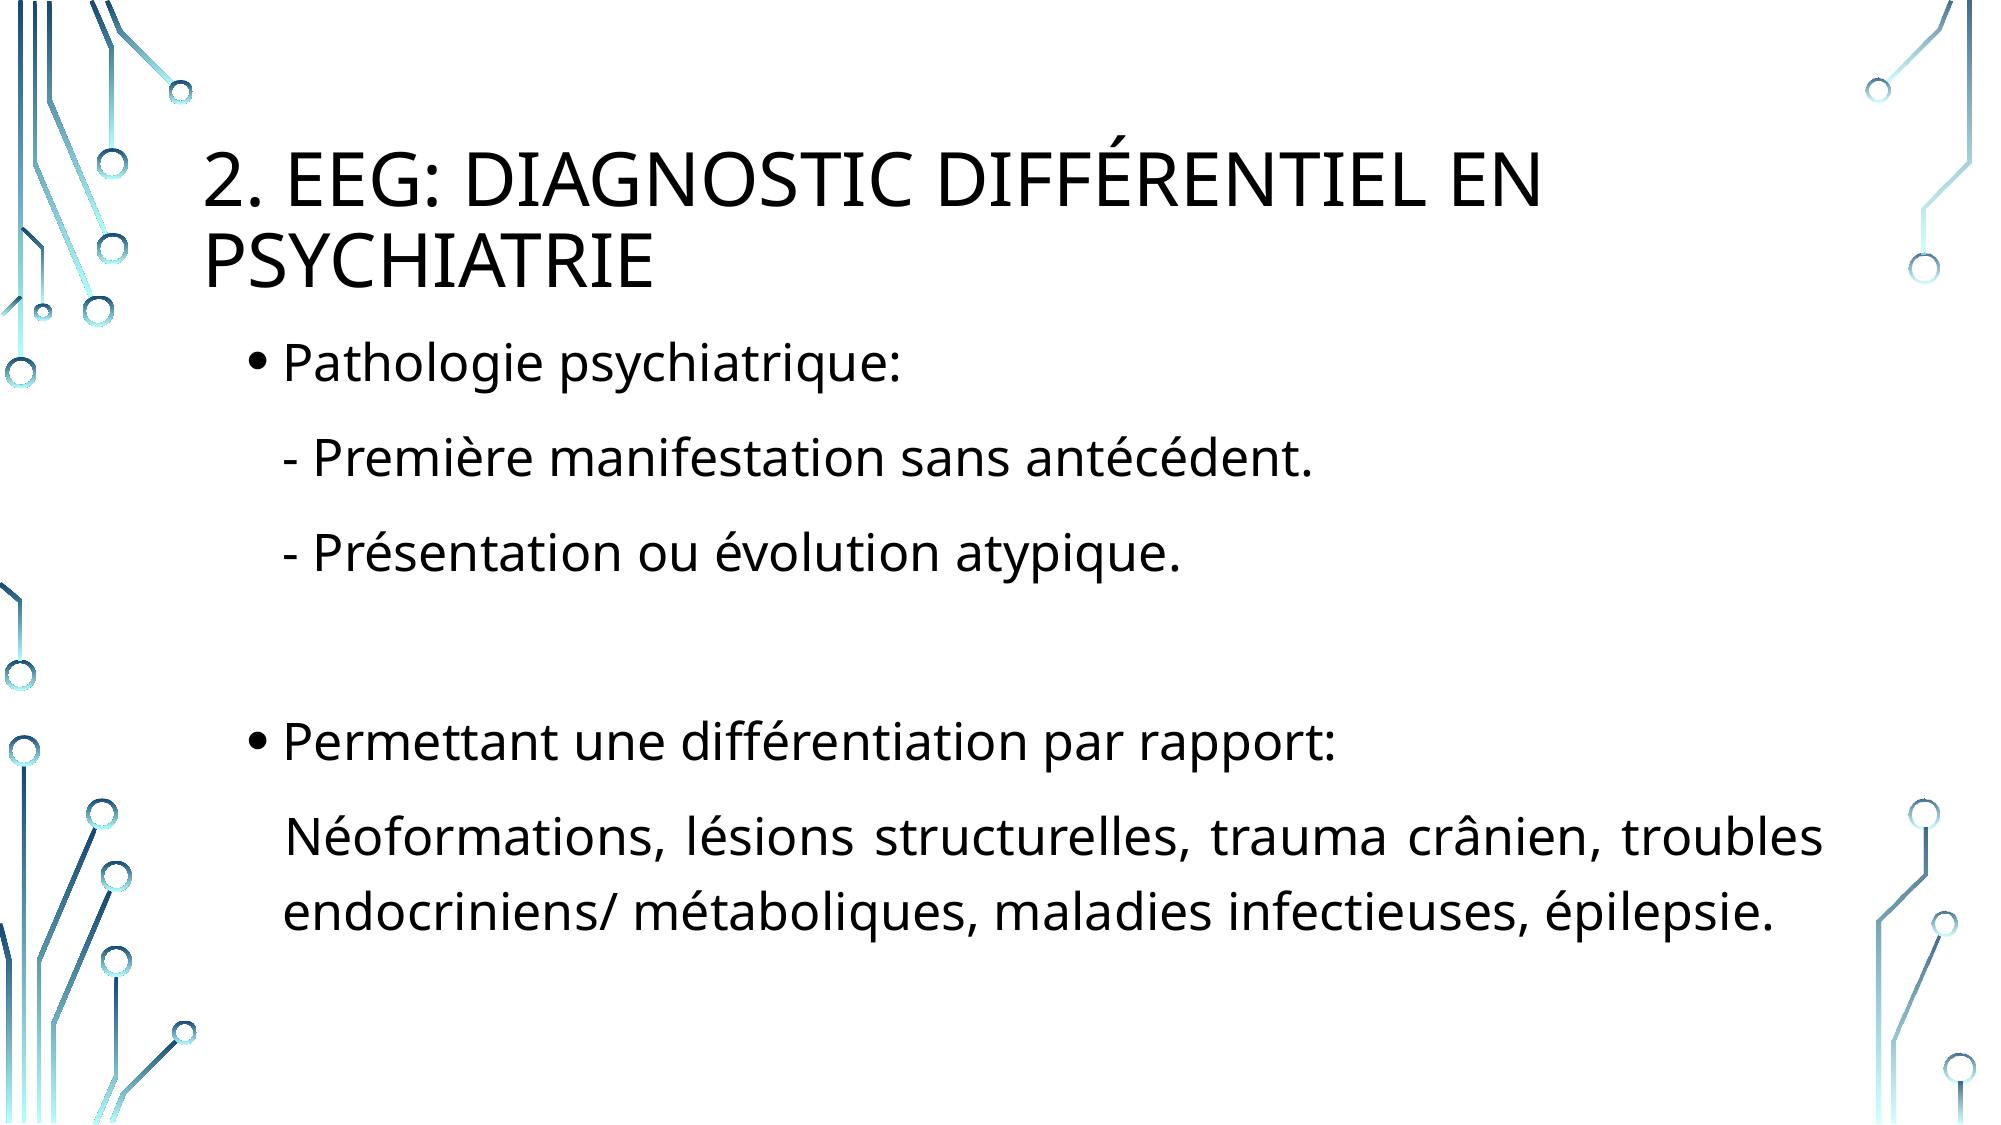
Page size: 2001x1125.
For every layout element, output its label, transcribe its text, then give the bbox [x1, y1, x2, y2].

list Pathologie psychiatrique: - Première manifestation sans antécédent. - Présentation ou évolution atypique. Permettant une différentiation par rapport: Néoformations, lésions structurelles, trauma crânien, troubles endocriniens/ métaboliques, maladies infectieuses, épilepsie. [231, 309, 1843, 1001]
title 2. EEG: diagnostic différentiel en psychiatrie [187, 101, 1813, 344]
